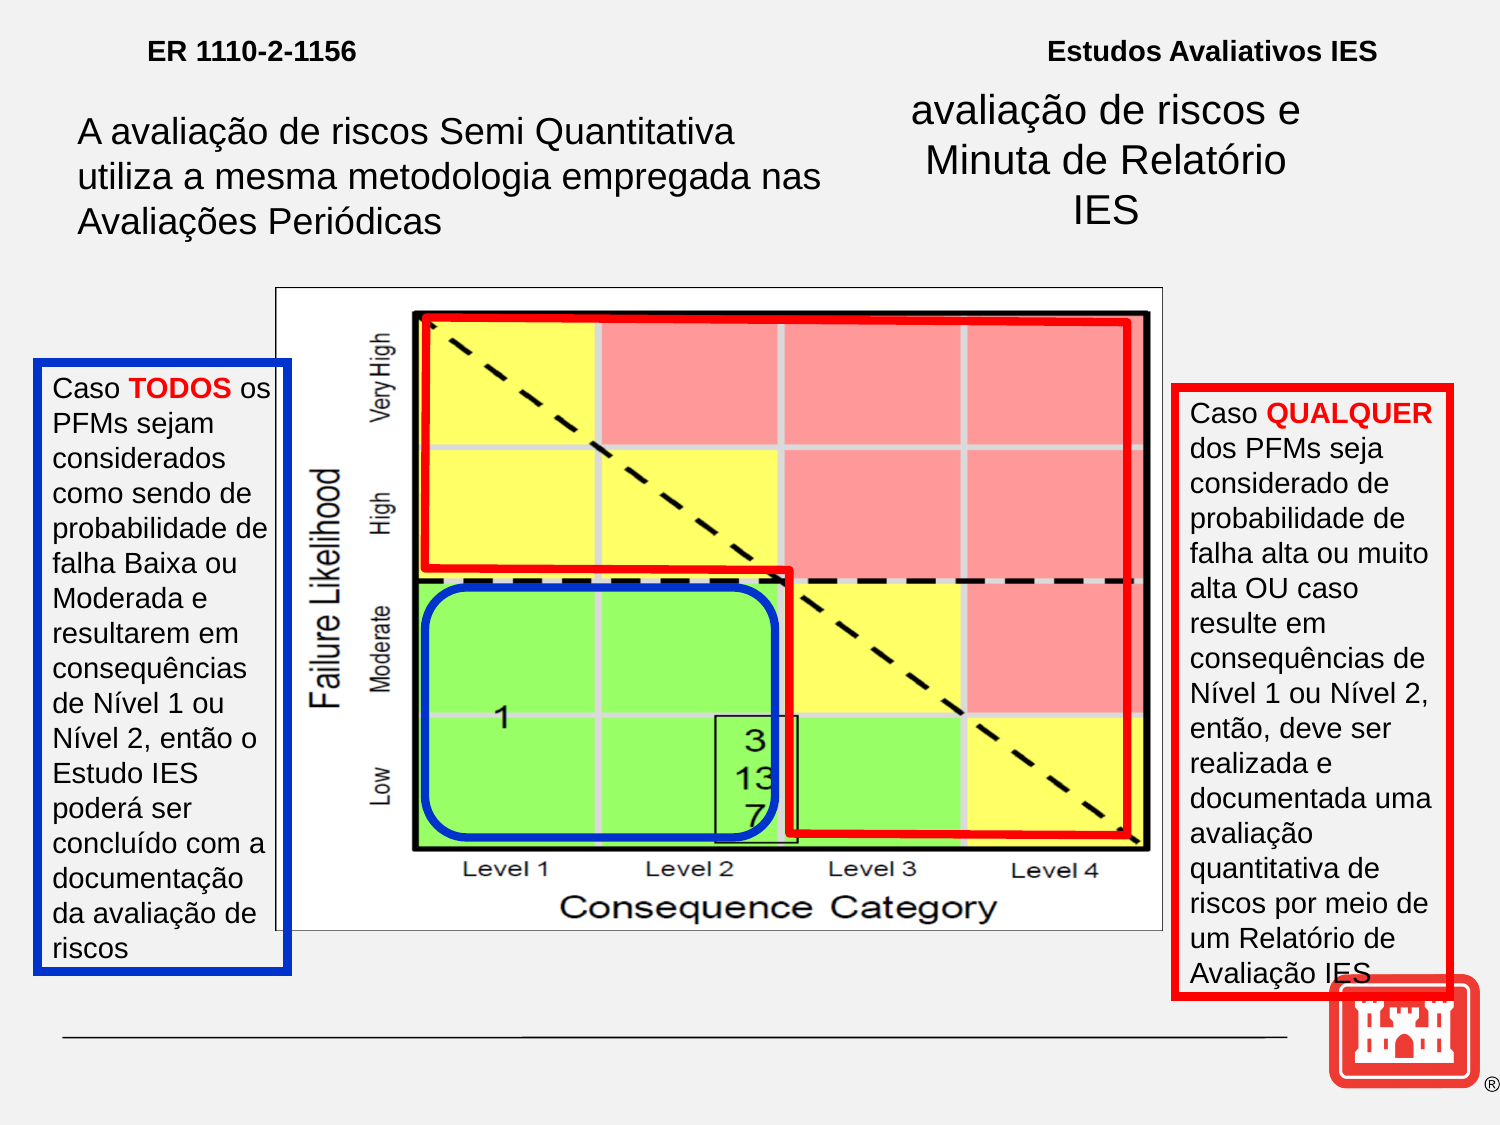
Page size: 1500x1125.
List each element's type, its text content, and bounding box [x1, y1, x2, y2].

text_box Caso QUALQUER dos PFMs seja considerado de probabilidade de falha alta ou muito alta OU caso resulte em consequências de Nível 1 ou Nível 2, então, deve ser realizada e documentada uma avaliação quantitativa de riscos por meio de um Relatório de Avaliação IES [1175, 387, 1450, 997]
title ER 1110-2-1156 Estudos Avaliativos IES [74, 24, 1451, 76]
text_box A avaliação de riscos Semi Quantitativa utiliza a mesma metodologia empregada nas Avaliações Periódicas [62, 99, 838, 250]
text_box Caso TODOS os PFMs sejam considerados como sendo de probabilidade de falha Baixa ou Moderada e resultarem em consequências de Nível 1 ou Nível 2, então o Estudo IES poderá ser concluído com a documentação da avaliação de riscos [37, 362, 288, 972]
text_box avaliação de riscos e Minuta de Relatório IES [887, 76, 1325, 240]
picture [1329, 974, 1500, 1092]
picture [274, 287, 1163, 932]
